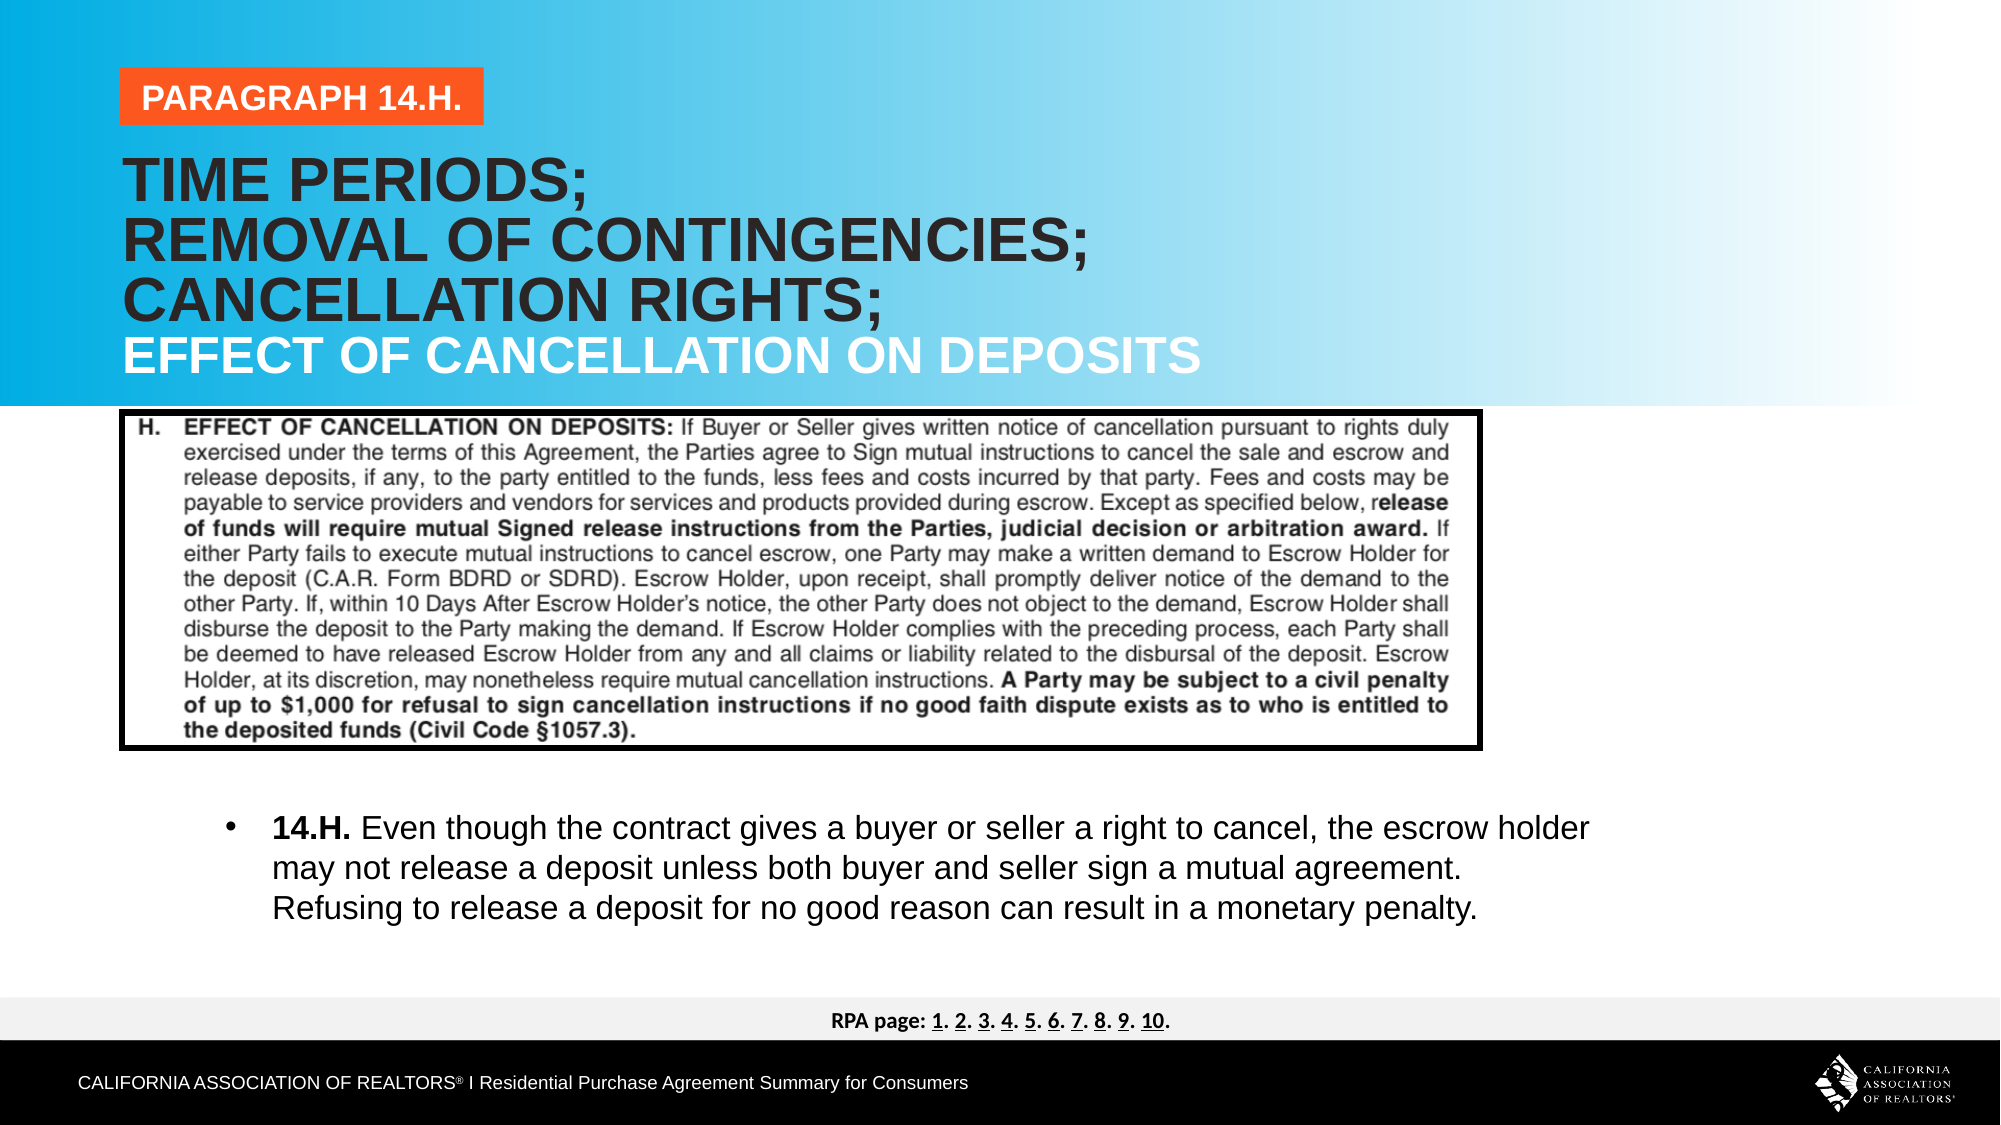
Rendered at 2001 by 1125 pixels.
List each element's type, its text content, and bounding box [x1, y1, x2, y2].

text_box 14.H. Even though the contract gives a buyer or seller a right to cancel, the escrow holder may not release a deposit unless both buyer and seller sign a mutual agreement. Refusing to release a deposit for no good reason can result in a monetary penalty. [217, 798, 1605, 934]
text_box Paragraph 14.H. [120, 67, 484, 125]
slide_number 92 [1818, 1050, 1863, 1096]
slide_number 104 [660, 0, 664, 145]
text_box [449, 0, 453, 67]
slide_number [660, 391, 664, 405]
text_box RPA page: 1. 2. 3. 4. 5. 6. 7. 8. 9. 10. [2, 997, 2000, 1041]
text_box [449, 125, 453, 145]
text_box TIME PERIODS; REMOVAL OF CONTINGENCIES; CANCELLATION RIGHTS; EFFECT OF CANCELLATION ON DEPOSITS [114, 145, 1698, 391]
picture [124, 415, 1478, 745]
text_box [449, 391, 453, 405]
picture [1815, 1054, 1955, 1113]
